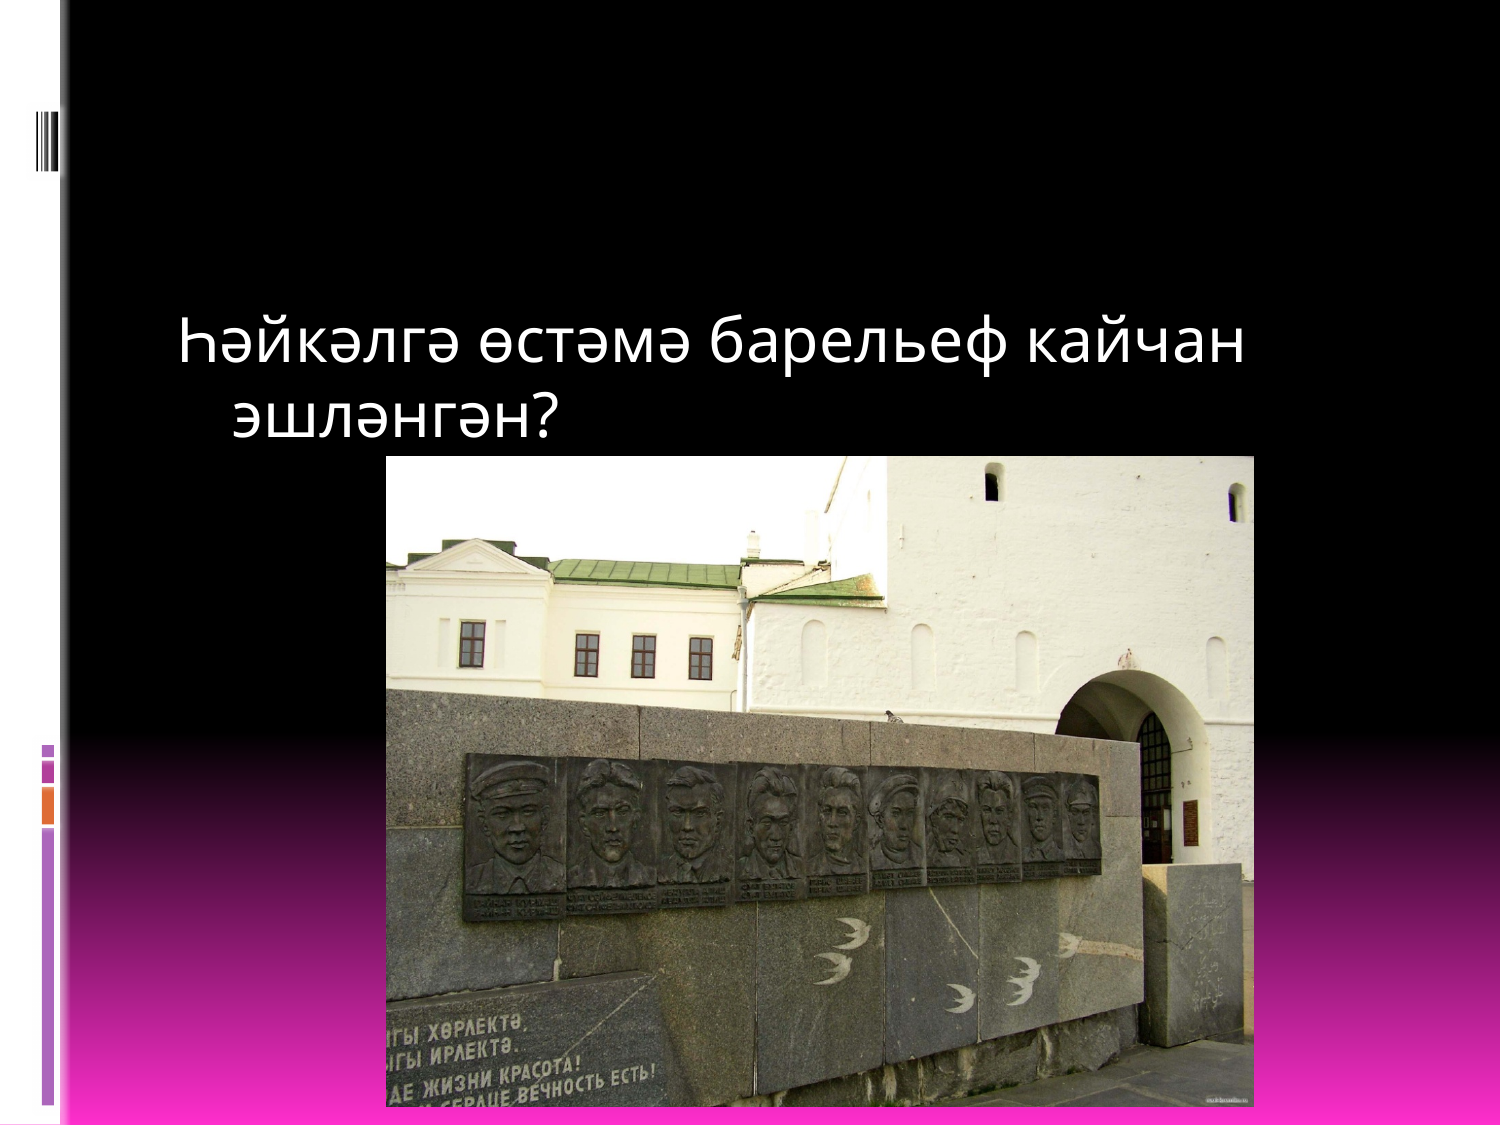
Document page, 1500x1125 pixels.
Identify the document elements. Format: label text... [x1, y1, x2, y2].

picture [386, 456, 1255, 1107]
list Һәйкәлгә өстәмә барельеф кайчан эшләнгән? [150, 292, 1425, 1043]
